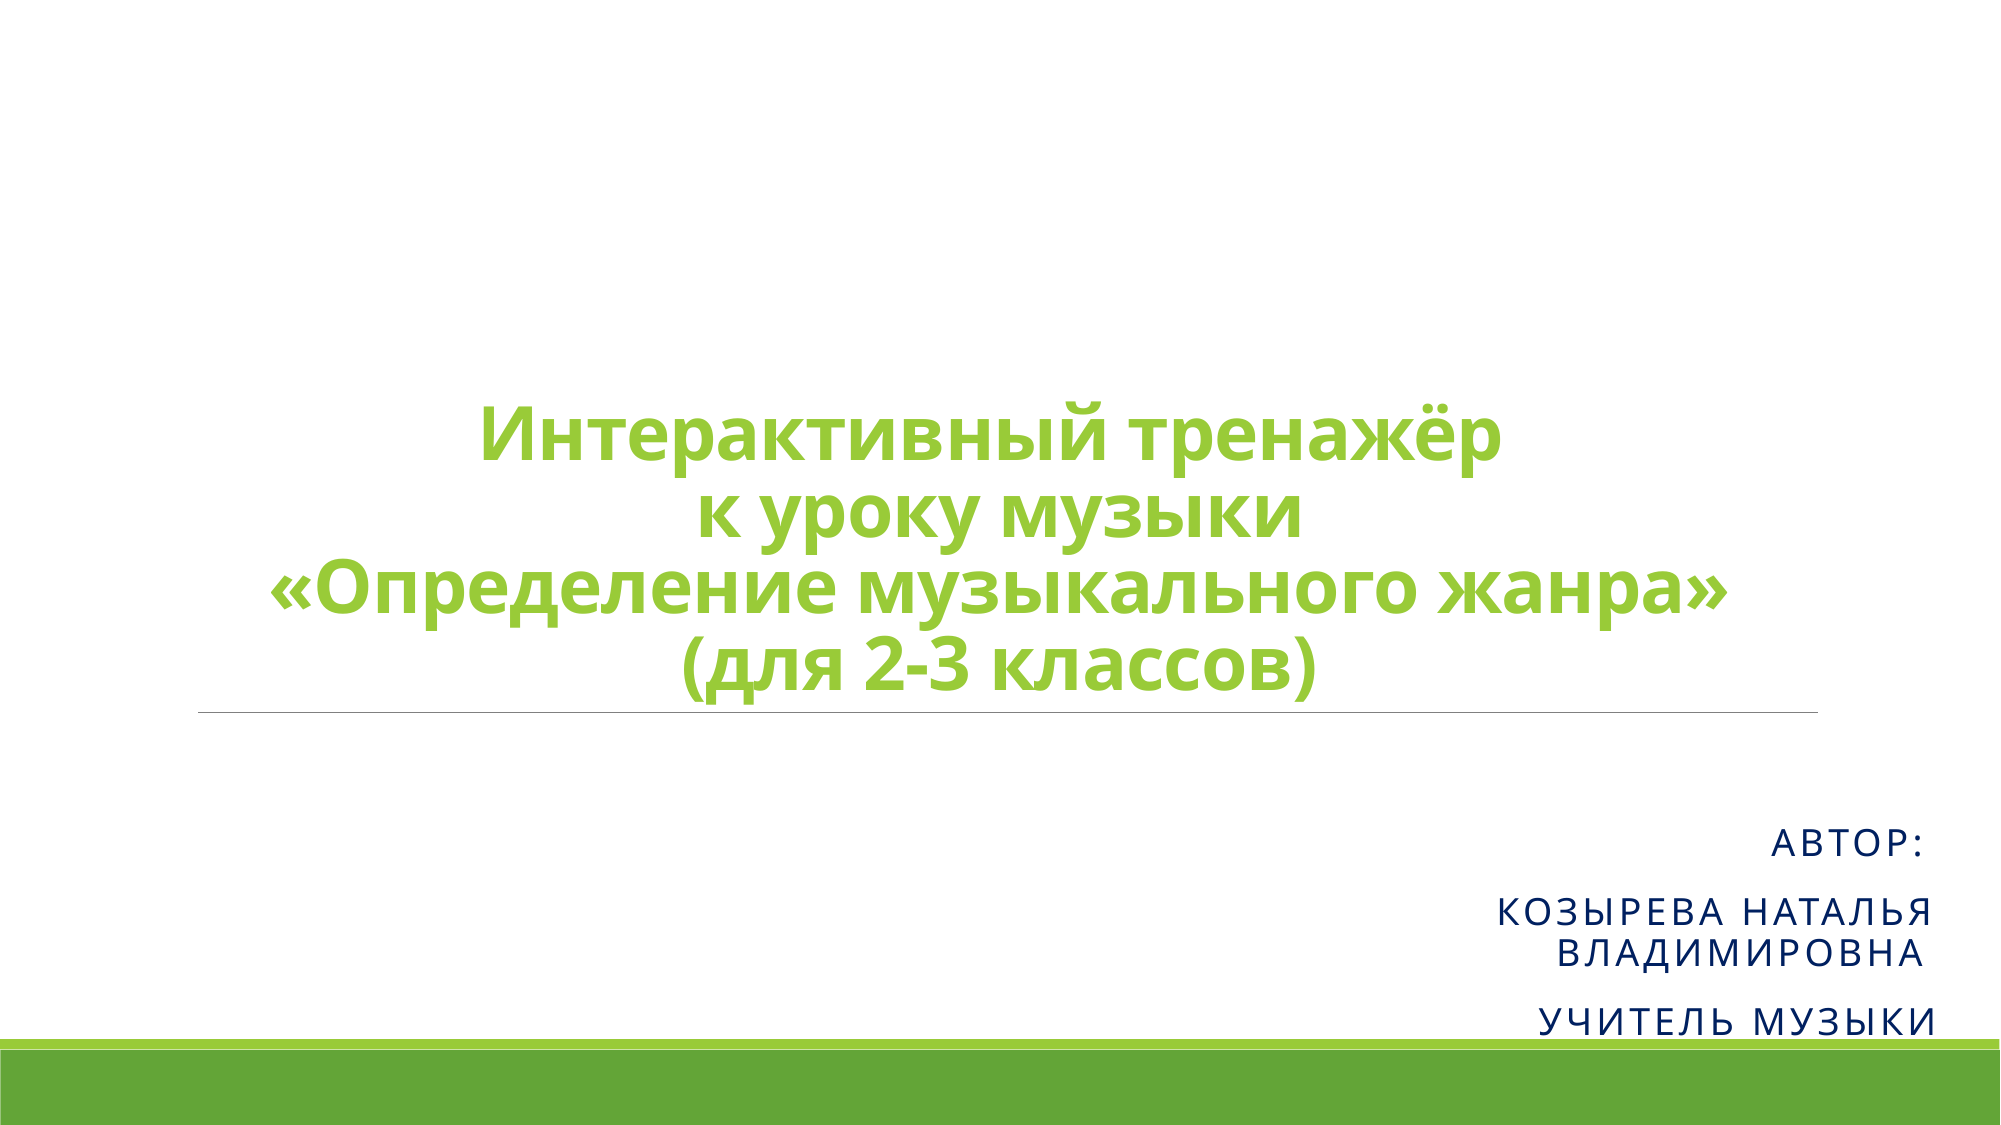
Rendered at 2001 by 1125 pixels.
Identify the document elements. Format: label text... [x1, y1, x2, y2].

subtitle Автор: Козырева Наталья Владимировна учитель музыки [1105, 816, 1952, 1002]
title Интерактивный тренажёр к уроку музыки «Определение музыкального жанра» (для 2-3 классов) [249, 285, 1750, 713]
